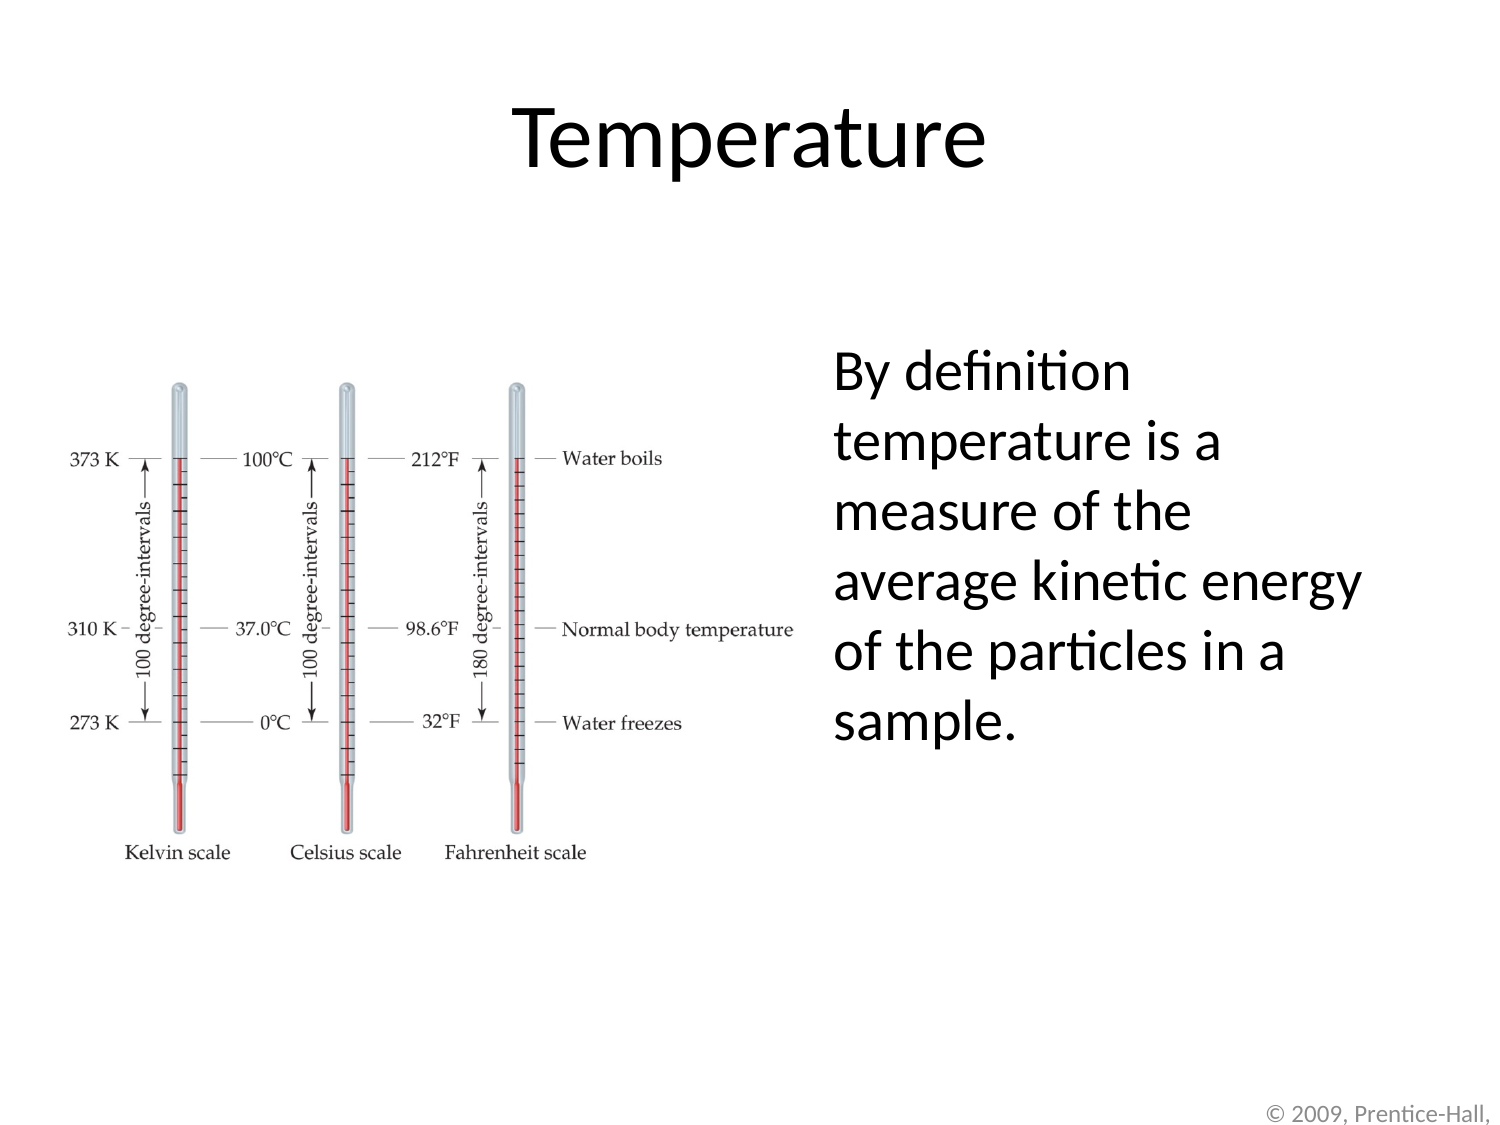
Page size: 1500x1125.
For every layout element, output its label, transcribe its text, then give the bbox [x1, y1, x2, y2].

list By definition temperature is a measure of the average kinetic energy of the particles in a sample. [762, 324, 1388, 1000]
footer © 2009, Prentice-Hall, Inc. [1250, 1087, 1500, 1125]
title Temperature [112, 37, 1388, 225]
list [62, 374, 798, 862]
